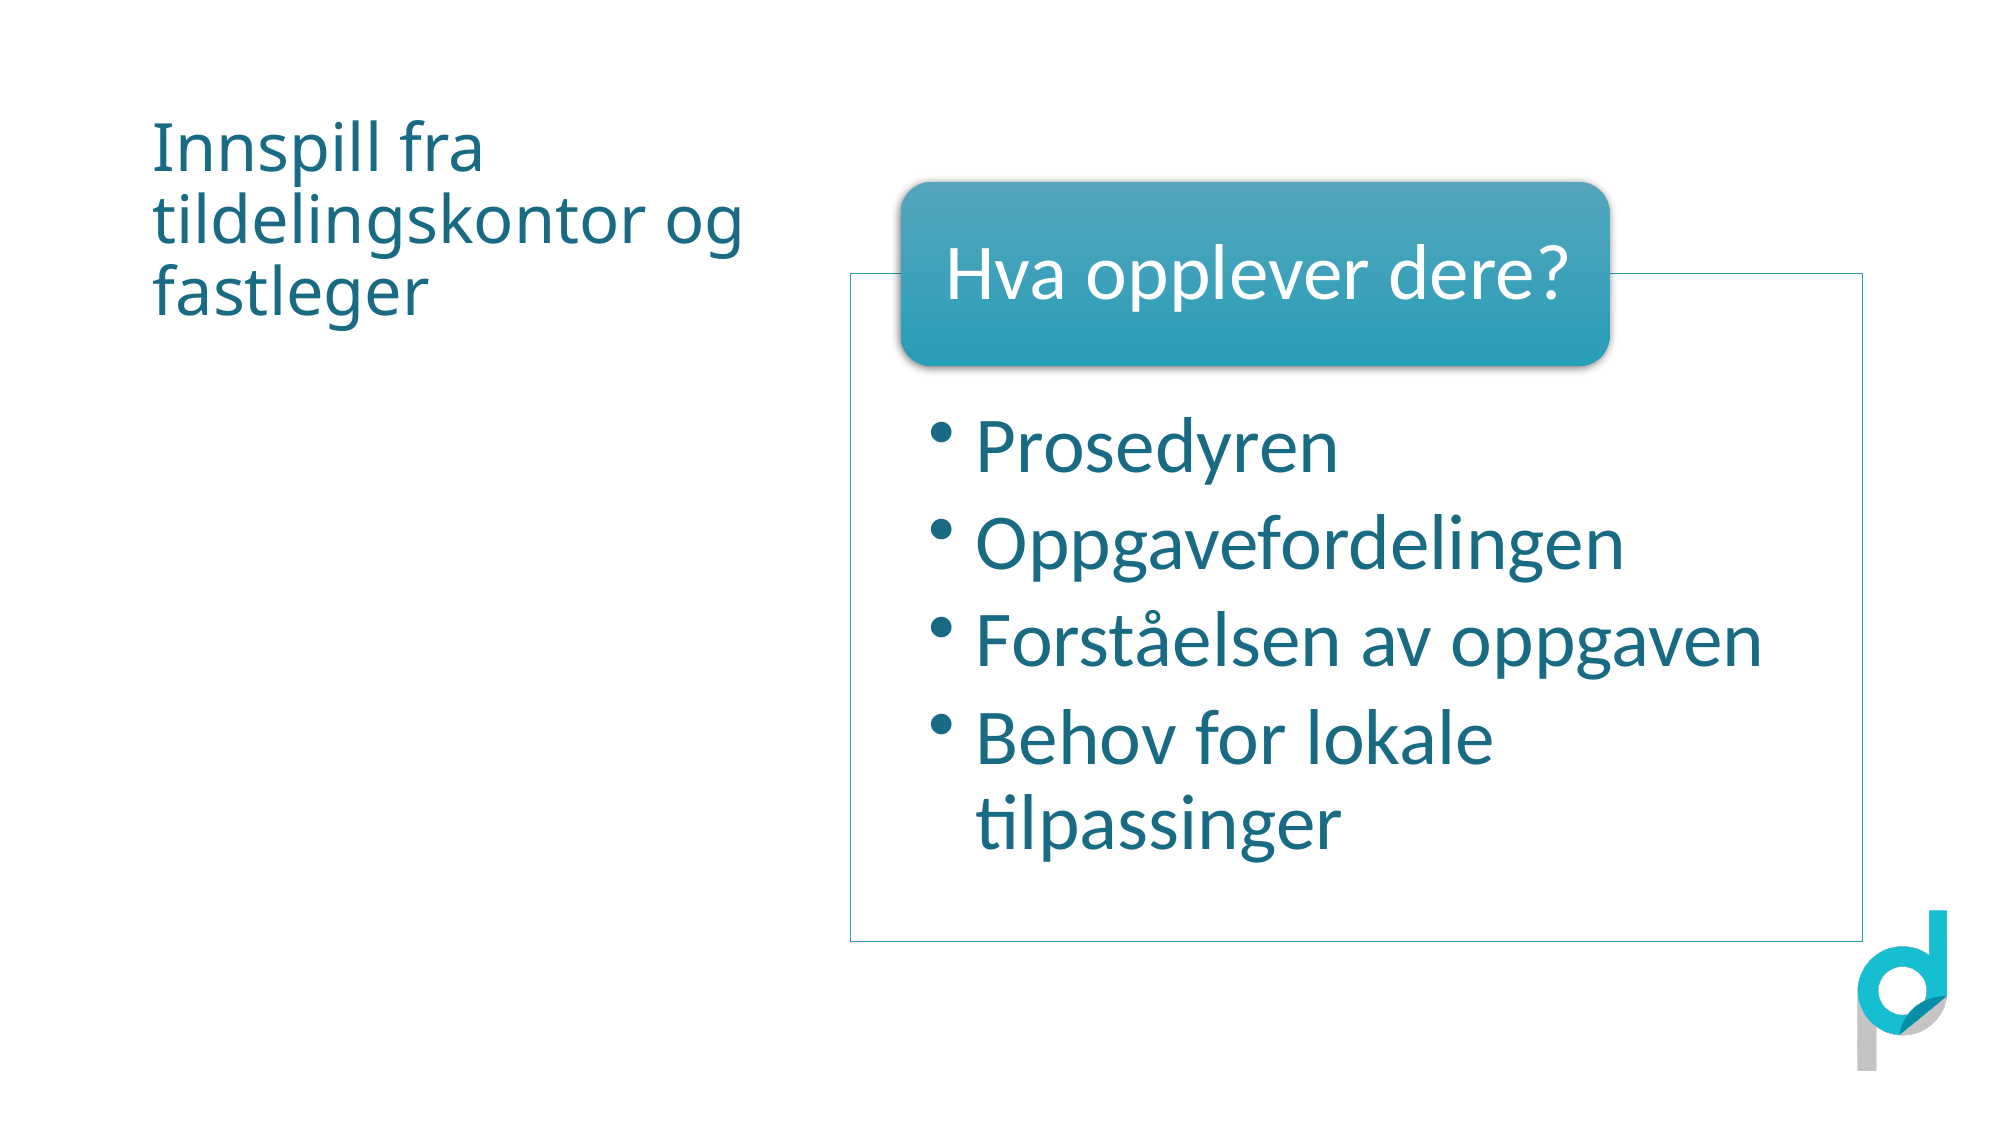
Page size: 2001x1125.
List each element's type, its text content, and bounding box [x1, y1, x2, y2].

title Innspill fra tildelingskontor og fastleger [137, 75, 783, 338]
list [850, 161, 1863, 962]
picture [1820, 910, 1982, 1071]
